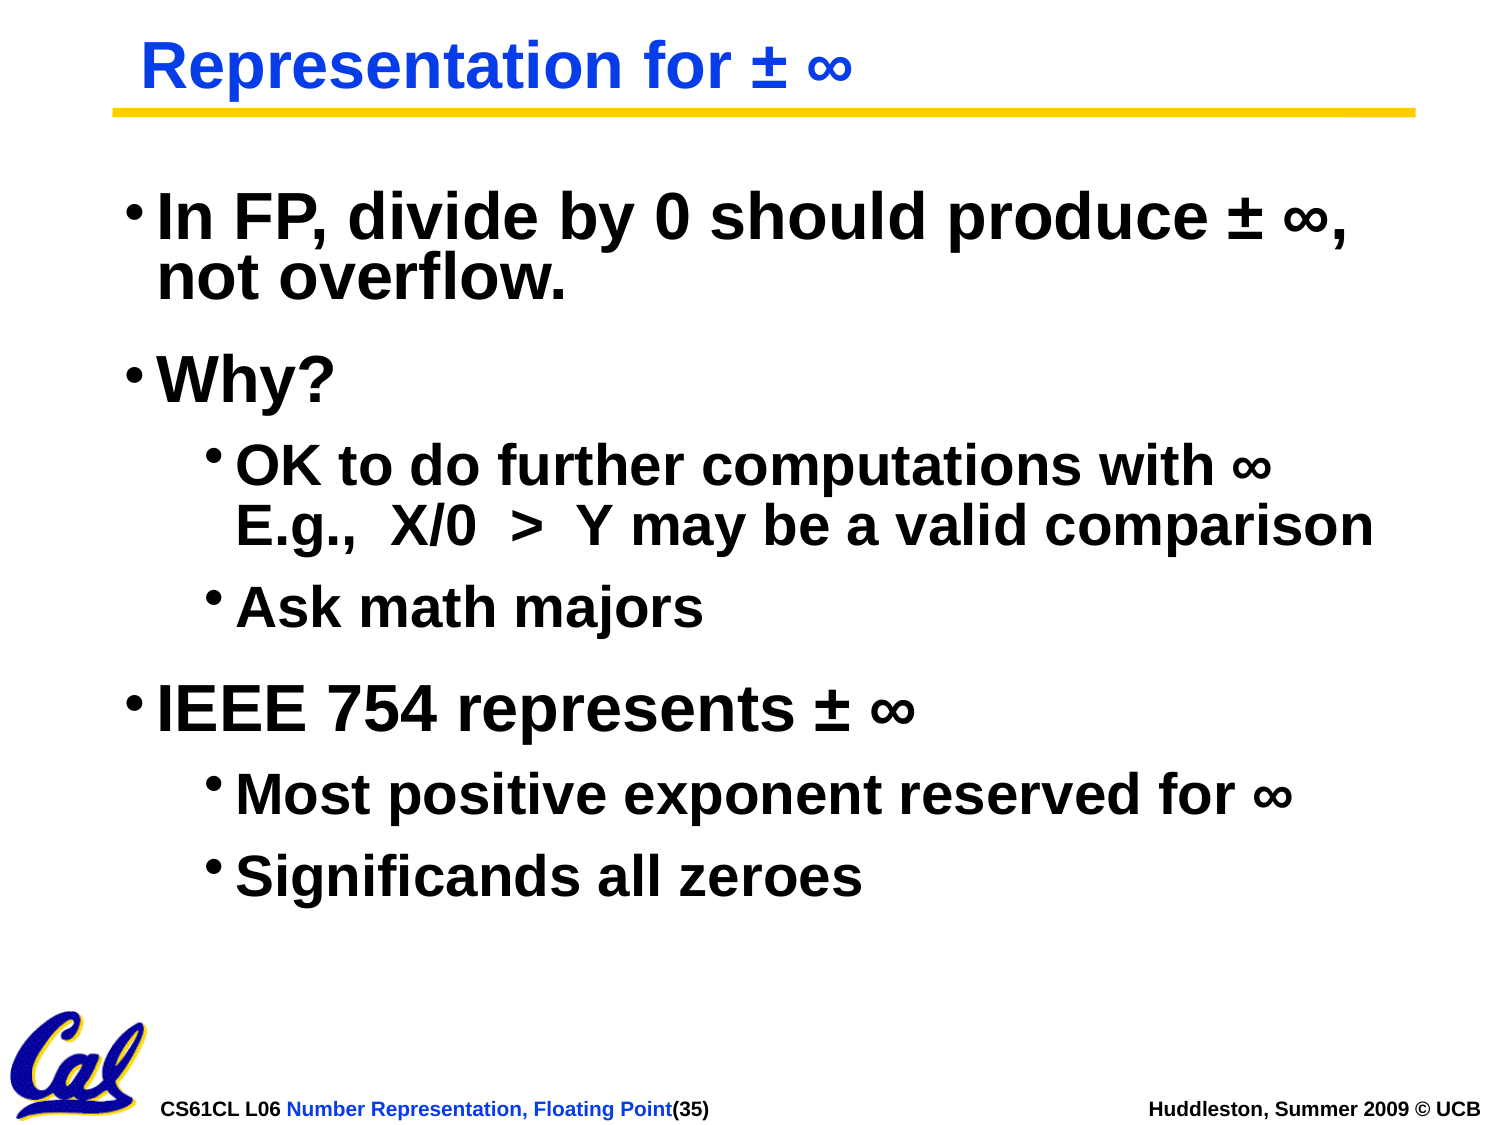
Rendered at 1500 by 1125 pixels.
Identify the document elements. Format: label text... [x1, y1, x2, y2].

list In FP, divide by 0 should produce ± ∞, not overflow. Why? OK to do further computations with ∞ E.g., X/0 > Y may be a valid comparison Ask math majors IEEE 754 represents ± ∞ Most positive exponent reserved for ∞ Significands all zeroes [111, 186, 1401, 1074]
title Representation for ± ∞ [124, 24, 1066, 113]
picture [10, 1011, 150, 1121]
